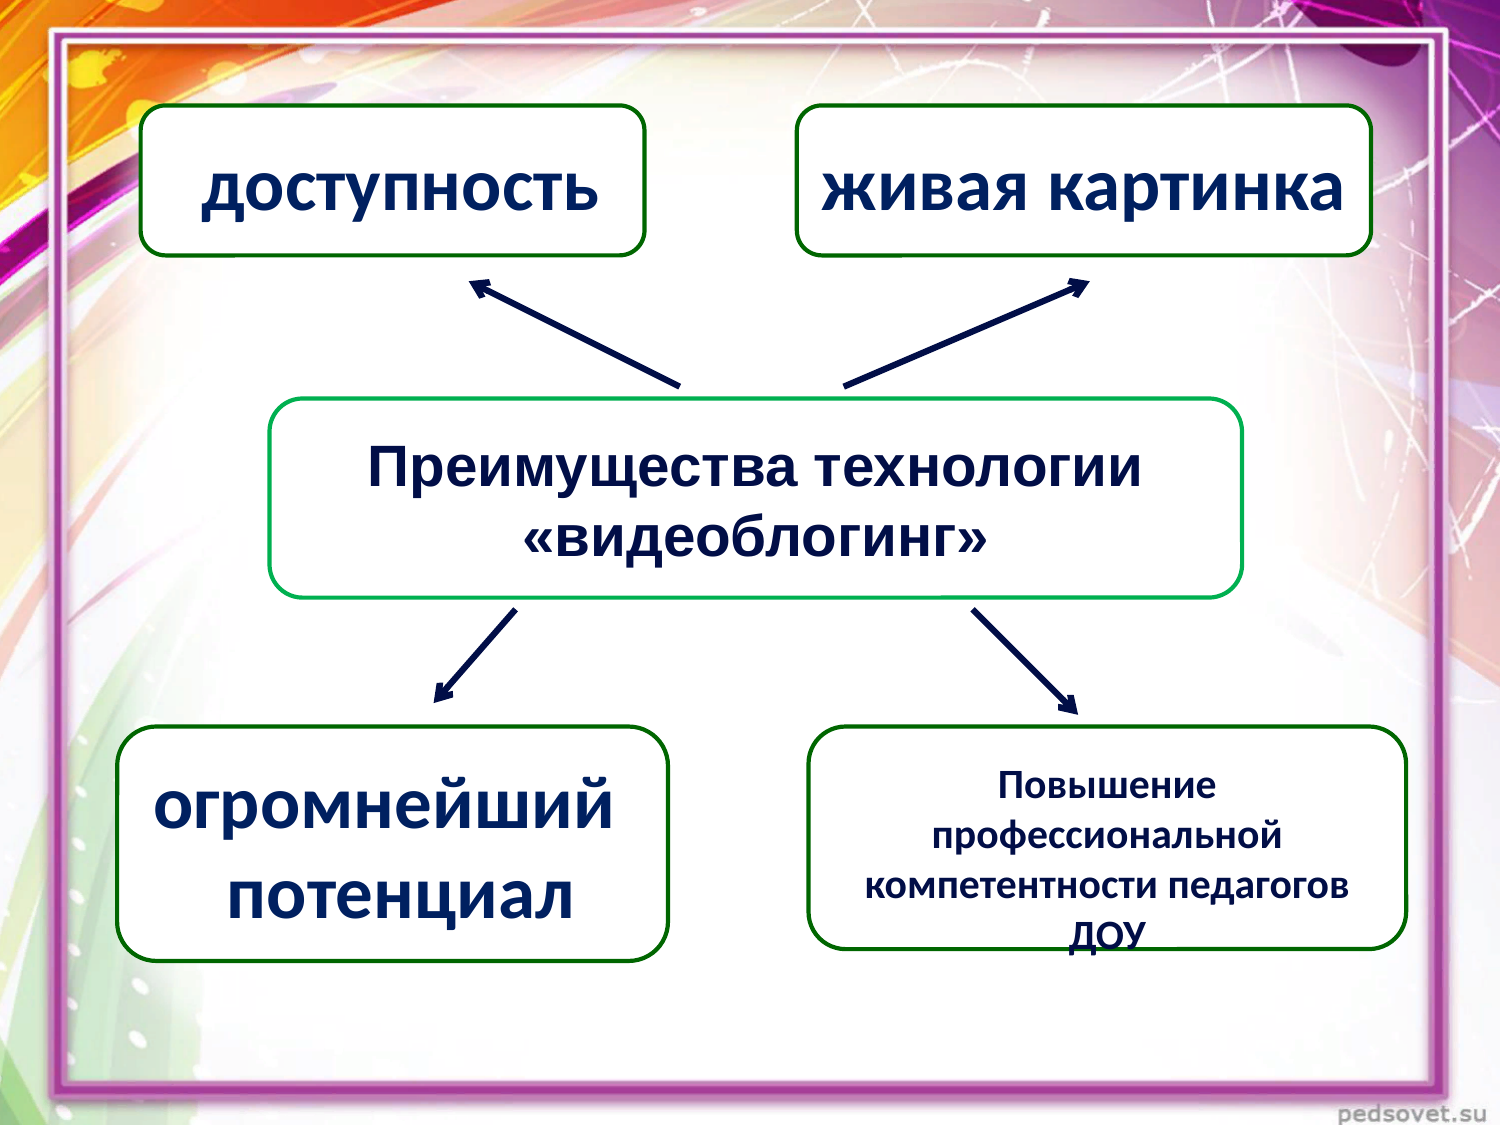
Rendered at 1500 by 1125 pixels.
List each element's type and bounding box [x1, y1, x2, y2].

text_box [427, 614, 522, 698]
text_box [972, 609, 1079, 716]
text_box [468, 280, 680, 387]
picture [0, 0, 1500, 1125]
text_box [843, 280, 1091, 387]
